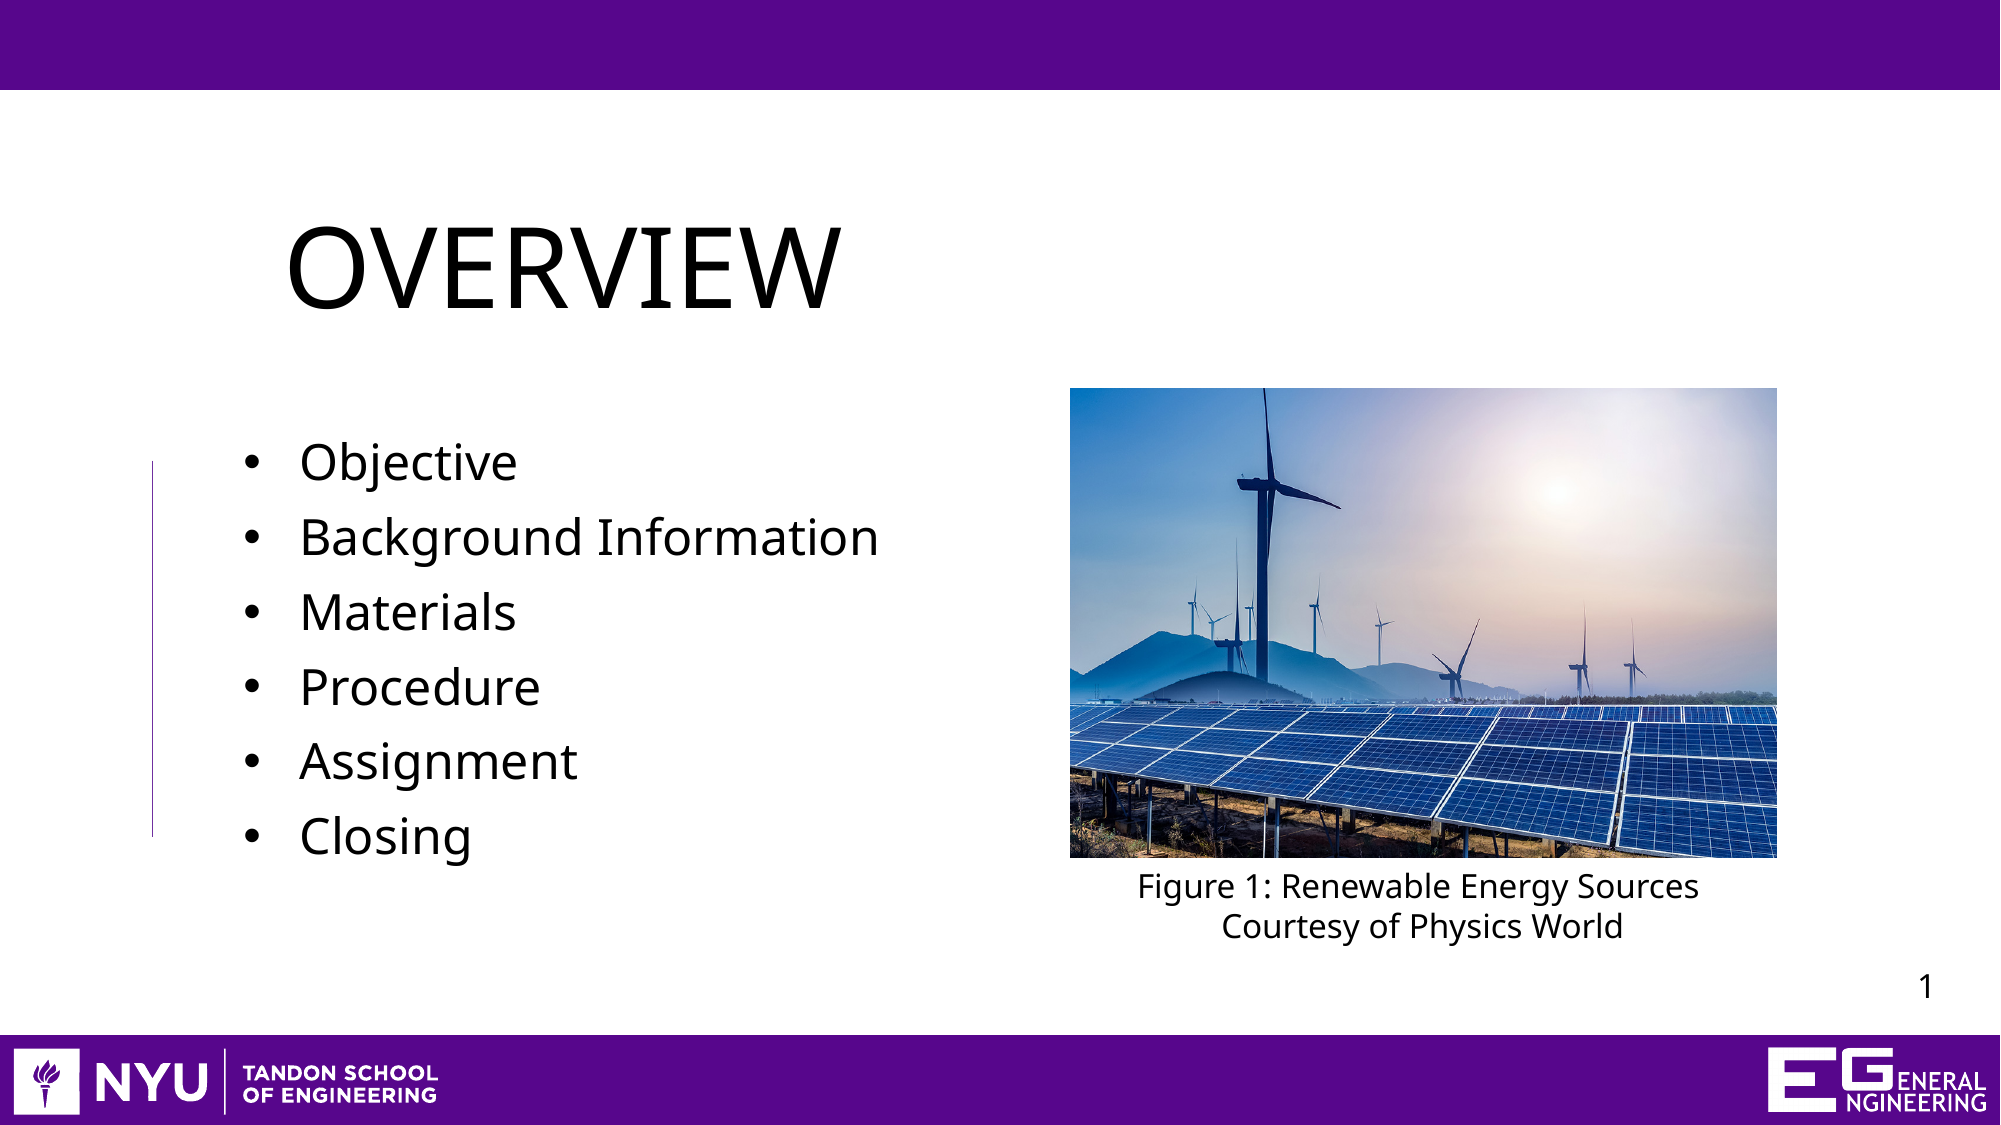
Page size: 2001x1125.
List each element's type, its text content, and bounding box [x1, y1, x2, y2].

picture [13, 1048, 438, 1115]
text_box 1 [1802, 958, 1951, 1013]
text_box [0, 0, 2000, 91]
title OVERVIEW [268, 181, 1727, 341]
text_box Figure 1: Renewable Energy Sources Courtesy of Physics World [1070, 858, 1777, 953]
picture [1070, 388, 1777, 858]
picture [1752, 1031, 2000, 1125]
text_box [0, 1034, 1752, 1125]
subtitle Objective Background Information Materials Procedure Assignment Closing [228, 359, 1777, 943]
